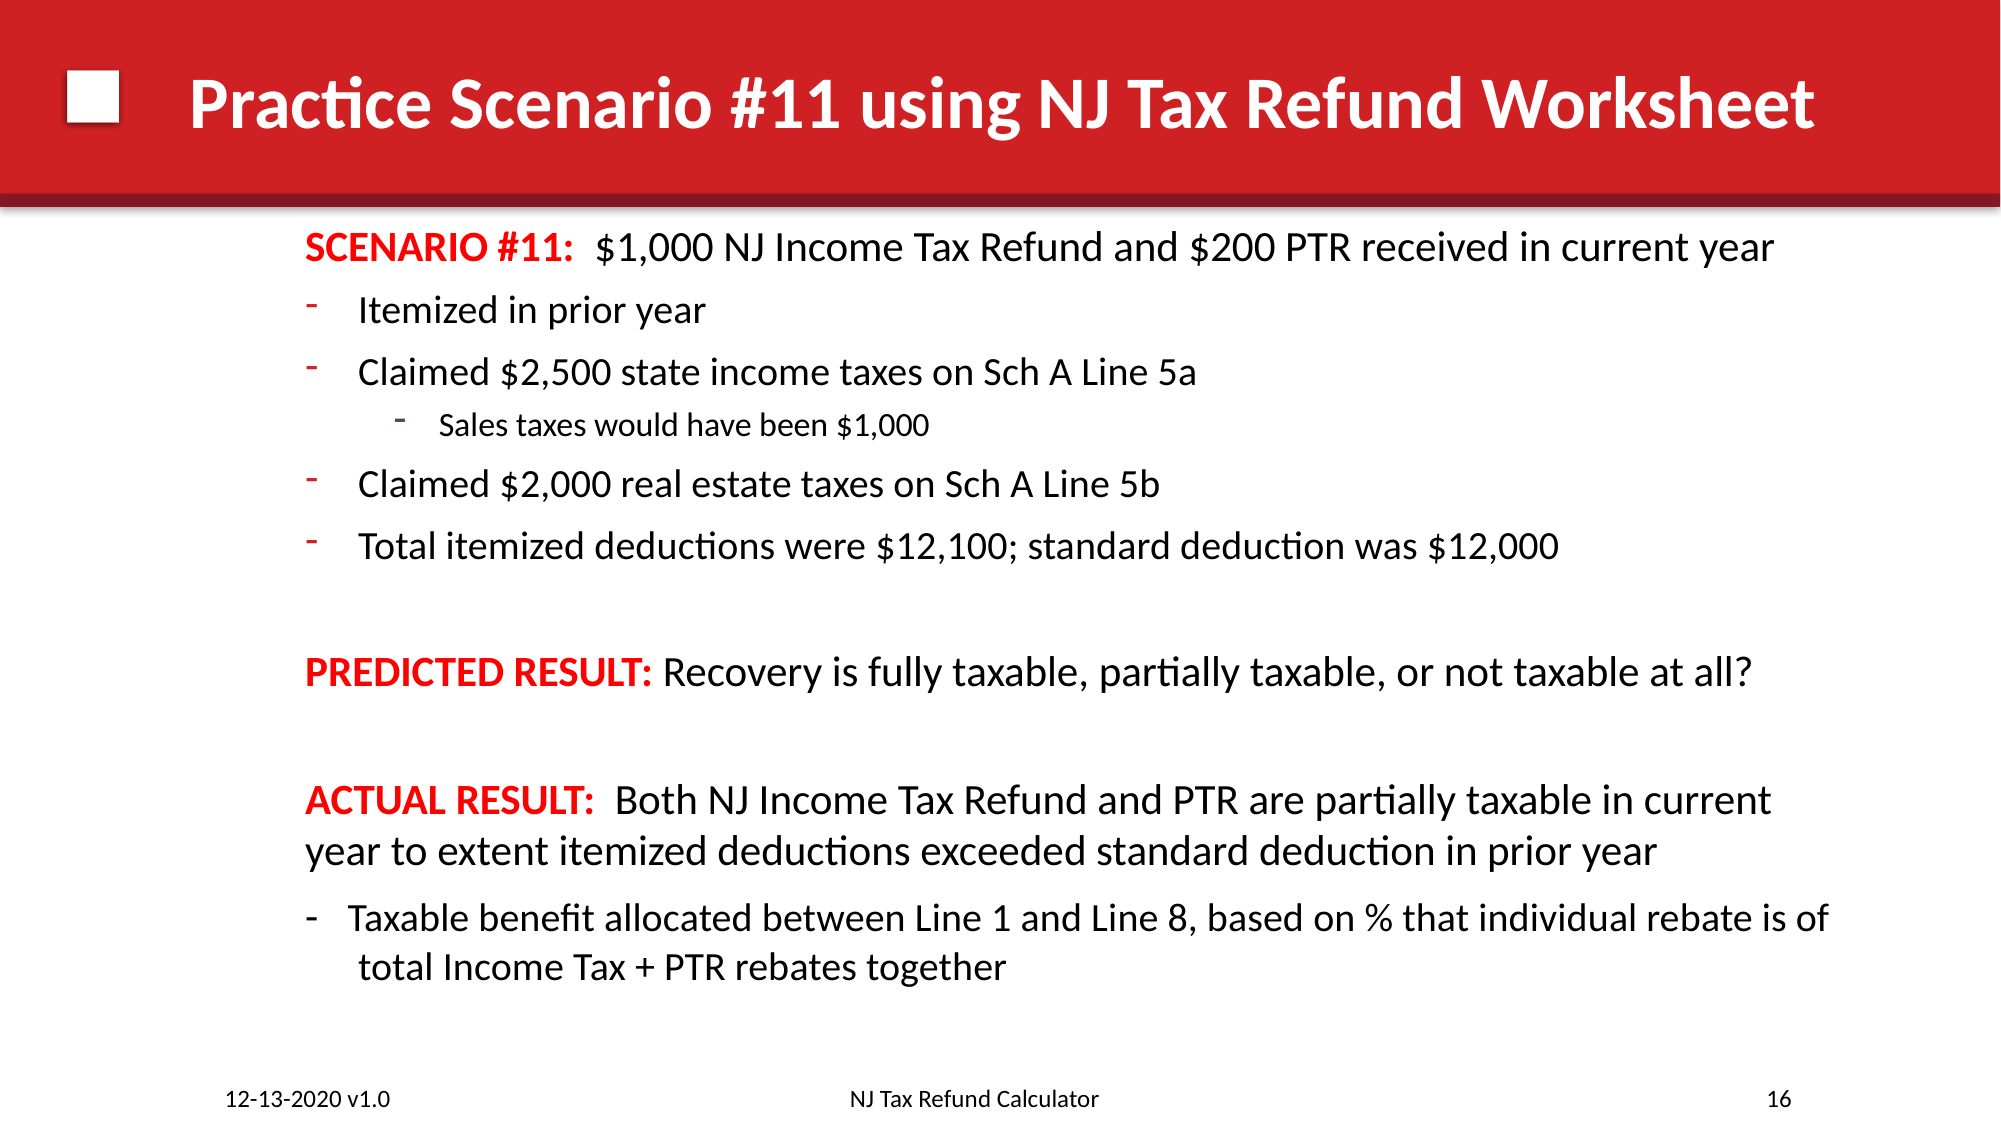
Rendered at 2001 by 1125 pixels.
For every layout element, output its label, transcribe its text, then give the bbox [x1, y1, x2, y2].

title Practice Scenario #11 using NJ Tax Refund Worksheet [174, 4, 1863, 193]
slide_number 16 [1653, 1059, 1807, 1120]
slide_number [209, 1059, 450, 1120]
list SCENARIO #11: $1,000 NJ Income Tax Refund and $200 PTR received in current year Itemized in prior year Claimed $2,500 state income taxes on Sch A Line 5a Sales taxes would have been $1,000 Claimed $2,000 real estate taxes on Sch A Line 5b Total itemized deductions were $12,100; standard deduction was $12,000 PREDICTED RESULT: Recovery is fully taxable, partially taxable, or not taxable at all? ACTUAL RESULT: Both NJ Income Tax Refund and PTR are partially taxable in current year to extent itemized deductions exceeded standard deduction in prior year - Taxable benefit allocated between Line 1 and Line 8, based on % that individual rebate is of total Income Tax + PTR rebates together [200, 210, 1863, 1106]
footer NJ Tax Refund Calculator [658, 1059, 1292, 1120]
